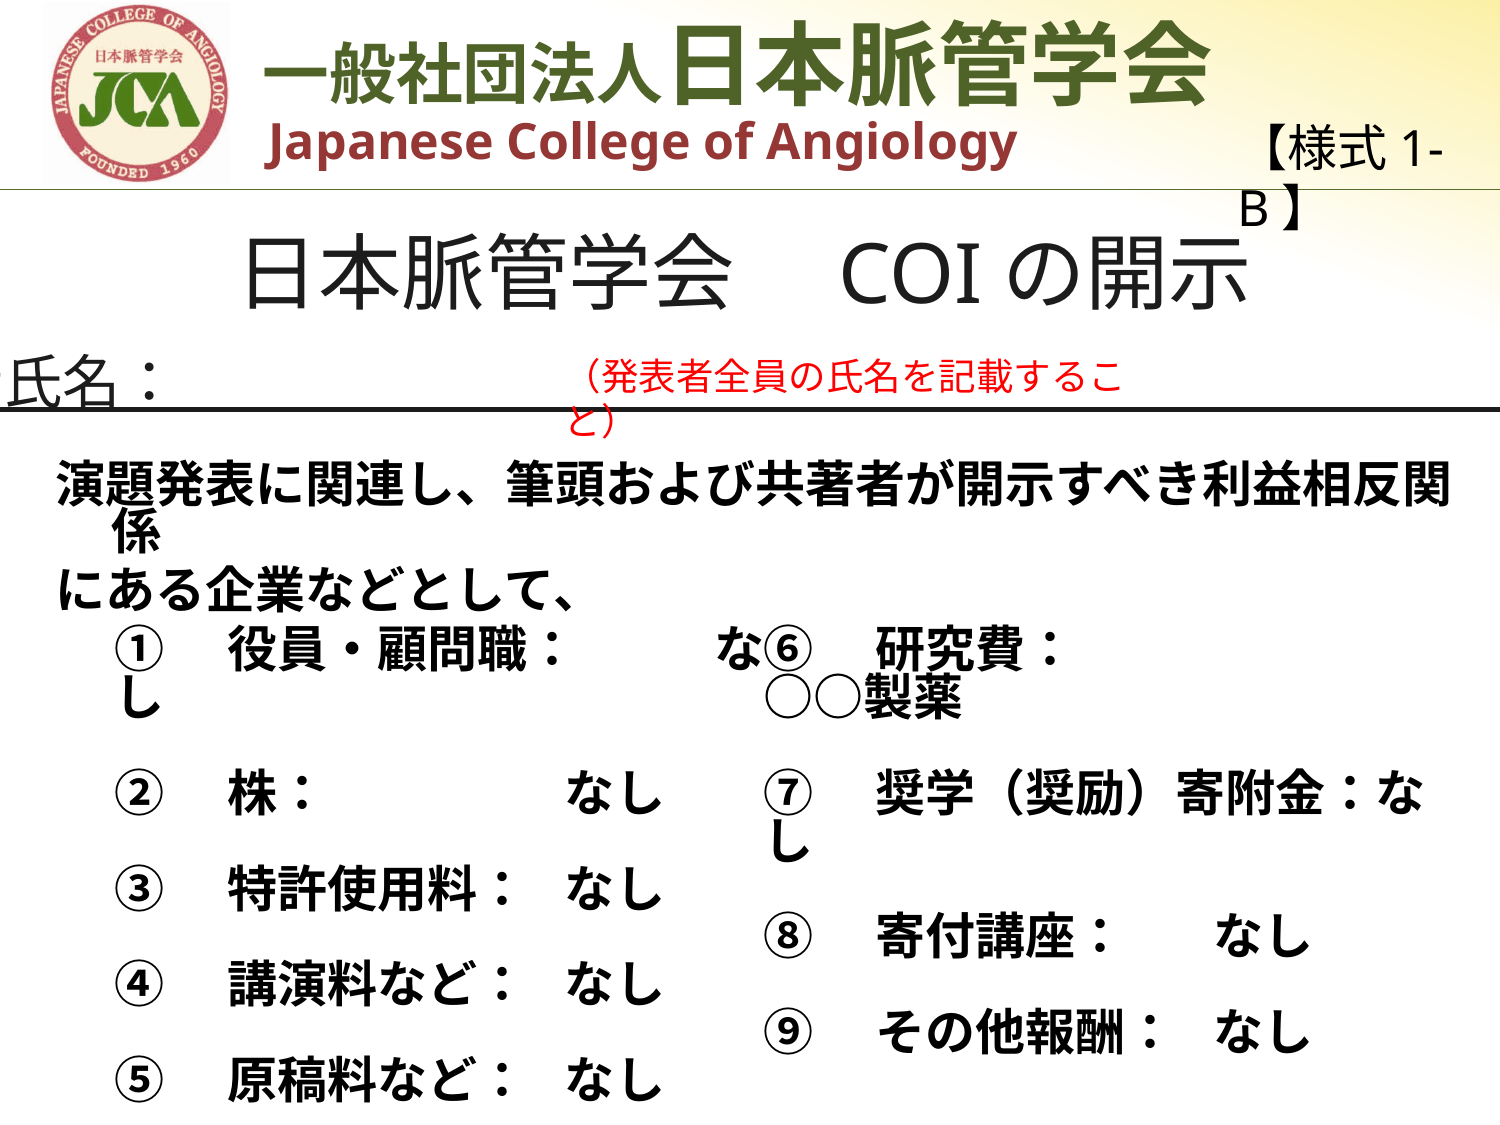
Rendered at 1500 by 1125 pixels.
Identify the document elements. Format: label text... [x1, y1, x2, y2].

text_box 【様式1-B】 [1222, 108, 1483, 244]
text_box ⑥ 研究費： ○○製薬 ⑦ 奨学（奨励）寄附金：なし ⑧ 寄付講座： なし ⑨ その他報酬： なし [748, 621, 1462, 1125]
text_box 発表者氏名： [0, 337, 1500, 423]
picture [43, 2, 231, 185]
text_box 日本脈管学会 COIの開示 [74, 212, 1413, 328]
text_box （発表者全員の氏名を記載すること） [549, 345, 1164, 451]
text_box ① 役員・顧問職： なし ② 株： なし ③ 特許使用料： なし ④ 講演料など： なし ⑤ 原稿料など： なし [100, 621, 748, 1125]
text_box 演題発表に関連し、筆頭および共著者が開示すべき利益相反関係 にある企業などとして、 [40, 456, 1483, 577]
text_box [200, 577, 1375, 621]
